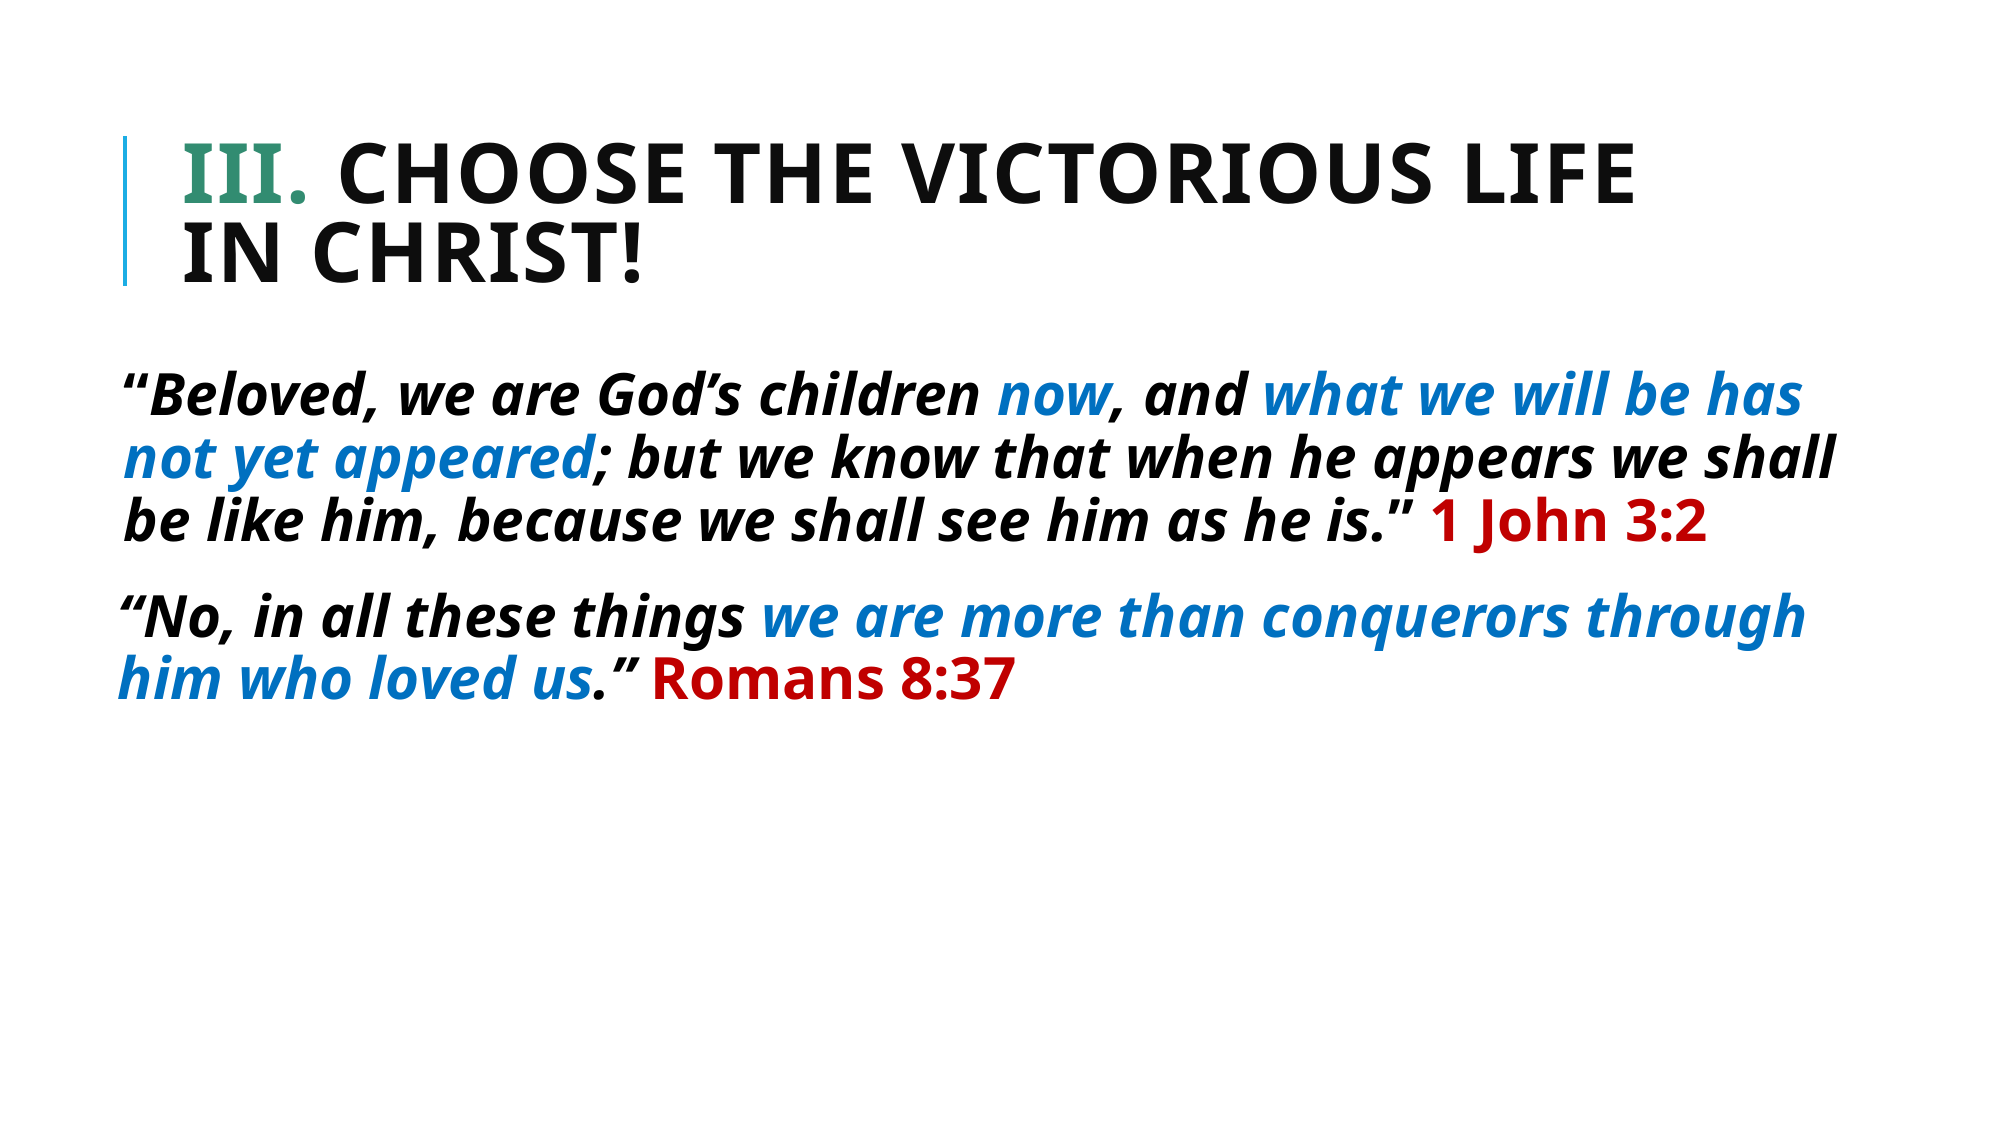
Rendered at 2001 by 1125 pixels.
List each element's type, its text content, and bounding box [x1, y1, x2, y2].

title III. Choose the victorious life in Christ! [168, 96, 1763, 342]
list “Beloved, we are God’s children now, and what we will be has not yet appeared; but we know that when he appears we shall be like him, because we shall see him as he is.” 1 John 3:2 “No, in all these things we are more than conquerors through him who loved us.” Romans 8:37 [95, 357, 1905, 1125]
